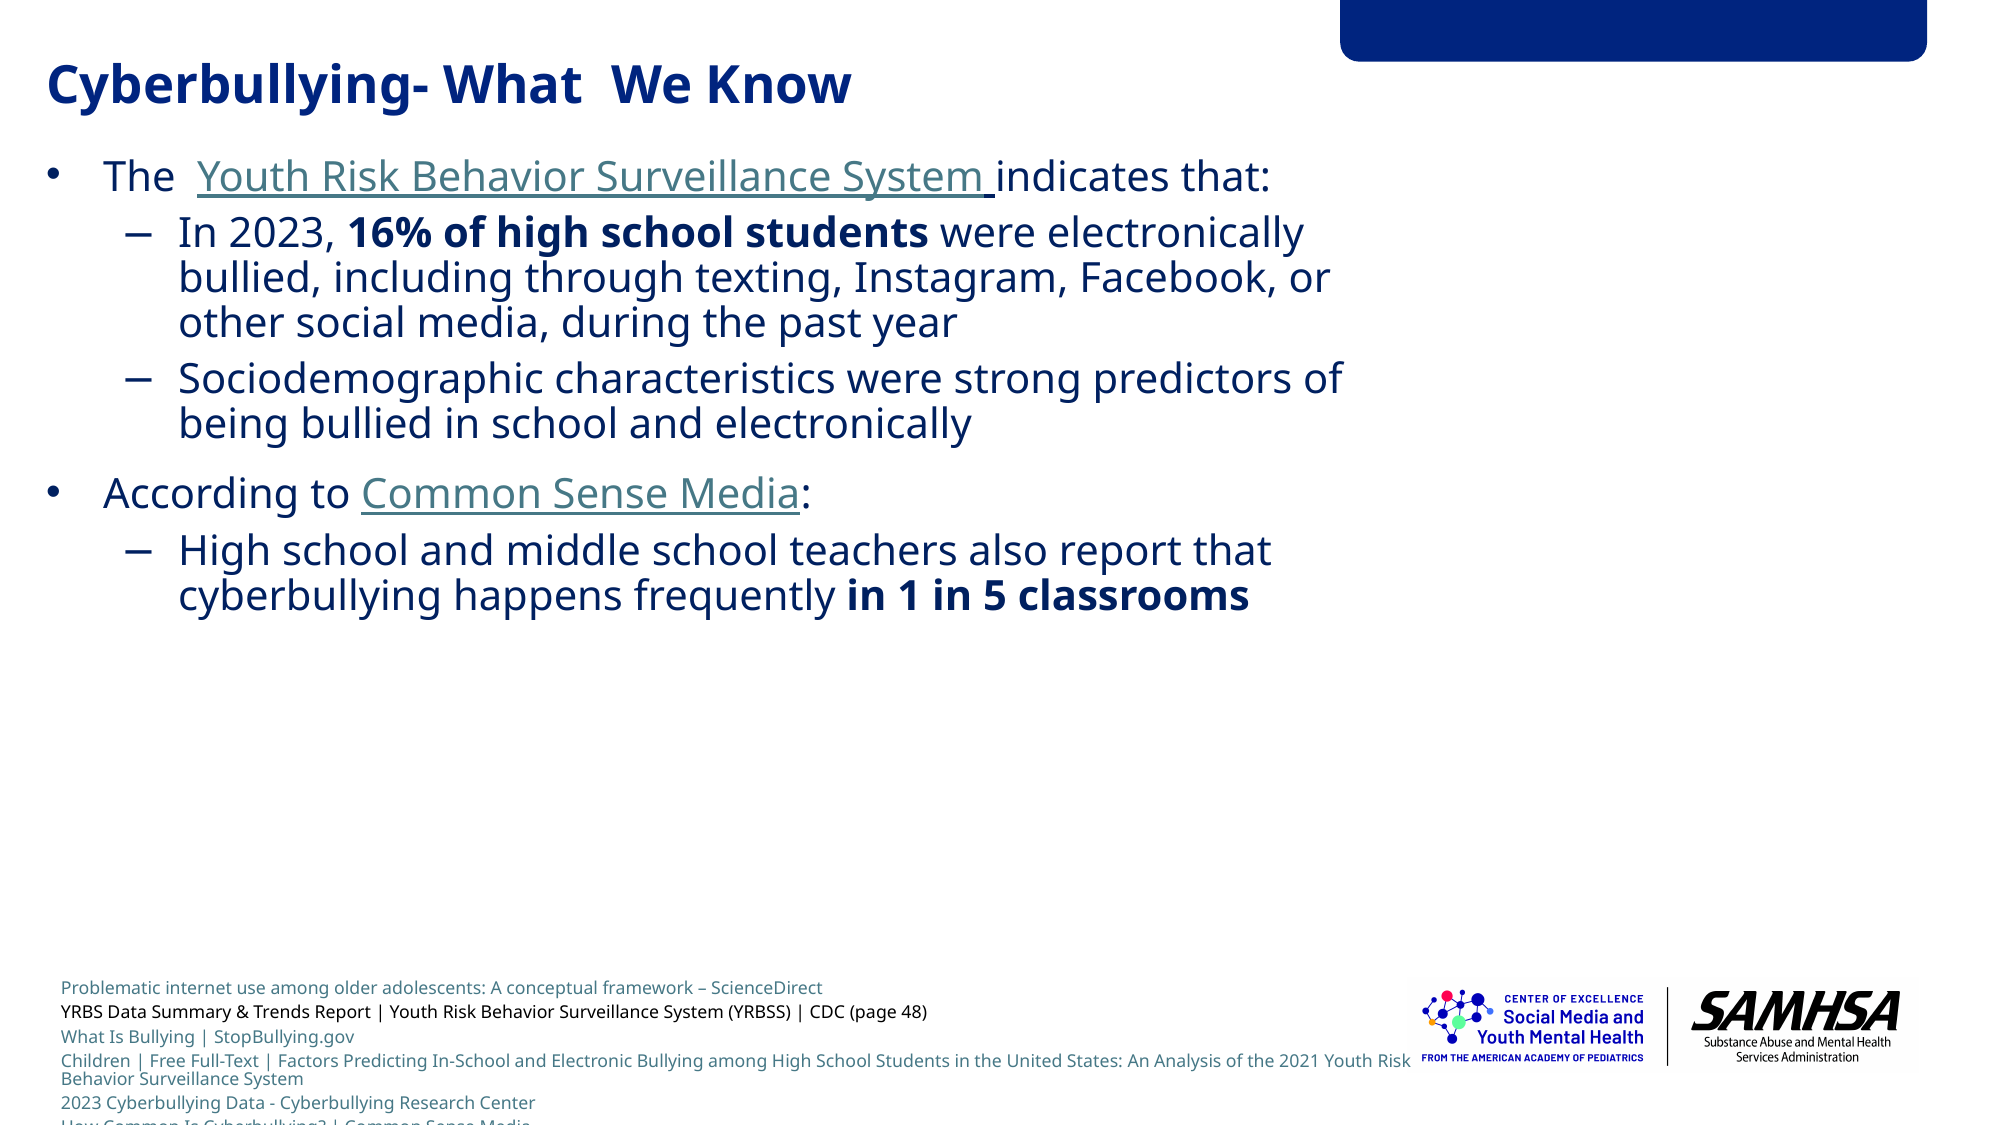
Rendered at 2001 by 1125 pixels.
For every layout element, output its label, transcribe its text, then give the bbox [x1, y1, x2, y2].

list The Youth Risk Behavior Surveillance System indicates that: In 2023, 16% of high school students were electronically bullied, including through texting, Instagram, Facebook, or other social media, during the past year Sociodemographic characteristics were strong predictors of being bullied in school and electronically According to Common Sense Media: High school and middle school teachers also report that cyberbullying happens frequently in 1 in 5 classrooms [46, 150, 1388, 941]
picture [1436, 977, 1919, 1073]
text_box Problematic internet use among older adolescents: A conceptual framework – ScienceDirect YRBS Data Summary & Trends Report | Youth Risk Behavior Surveillance System (YRBSS) | CDC (page 48) What Is Bullying | StopBullying.gov Children | Free Full-Text | Factors Predicting In-School and Electronic Bullying among High School Students in the United States: An Analysis of the 2021 Youth Risk Behavior Surveillance System 2023 Cyberbullying Data - Cyberbullying Research Center How Common Is Cyberbullying? | Common Sense Media [46, 969, 1436, 1077]
title Cyberbullying- What We Know [46, 50, 1851, 124]
